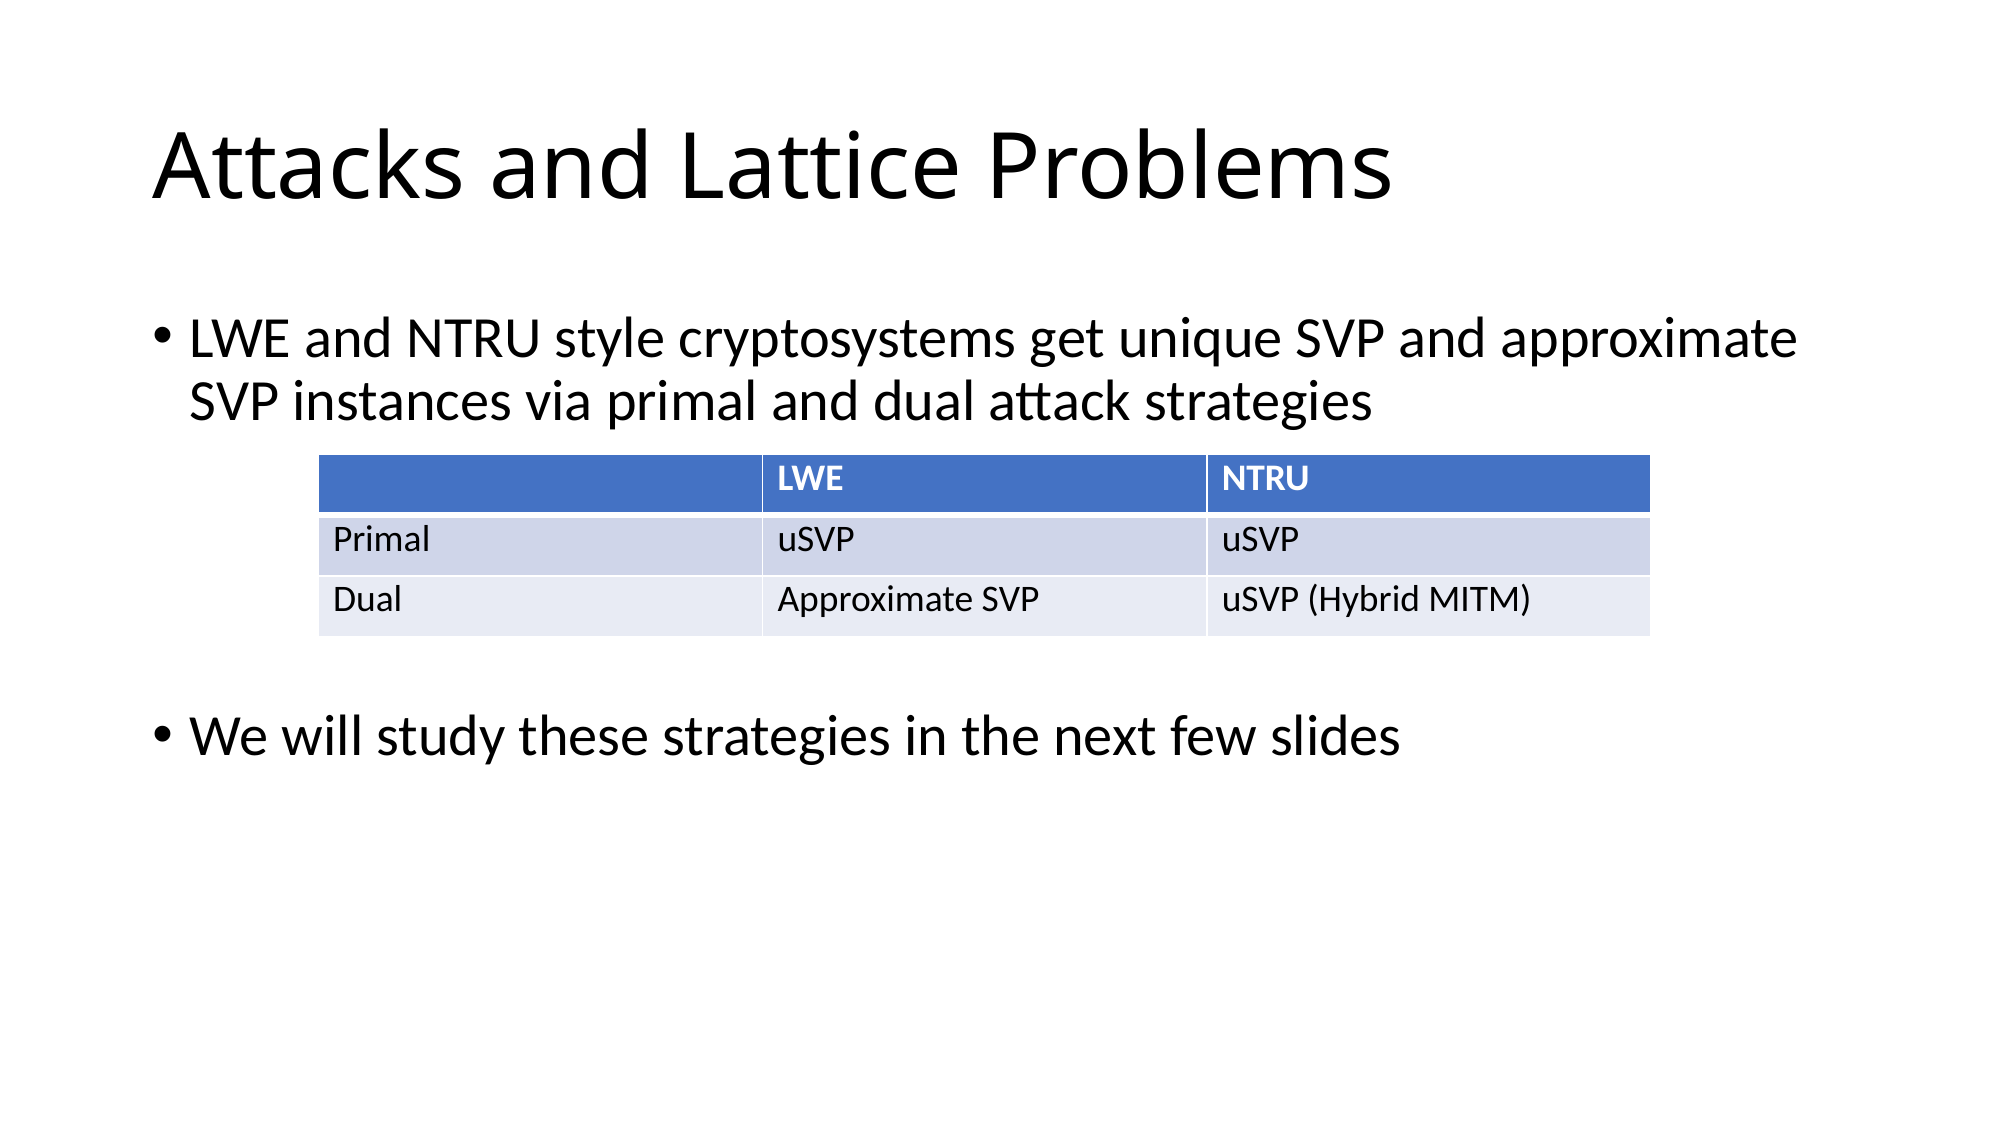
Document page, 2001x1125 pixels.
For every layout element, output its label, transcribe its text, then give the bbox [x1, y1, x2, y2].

title Attacks and Lattice Problems [137, 59, 1863, 278]
table_cell Primal [319, 518, 762, 575]
list LWE and NTRU style cryptosystems get unique SVP and approximate SVP instances via primal and dual attack strategies We will study these strategies in the next few slides [137, 299, 1863, 1014]
table_header NTRU [1208, 455, 1650, 512]
table_cell Approximate SVP [763, 577, 1206, 636]
table_cell uSVP [1208, 518, 1650, 575]
table_cell Dual [319, 577, 762, 636]
table_header LWE [763, 455, 1206, 512]
table_header [319, 455, 762, 512]
table_cell uSVP [763, 518, 1206, 575]
table_cell uSVP (Hybrid MITM) [1208, 577, 1650, 636]
